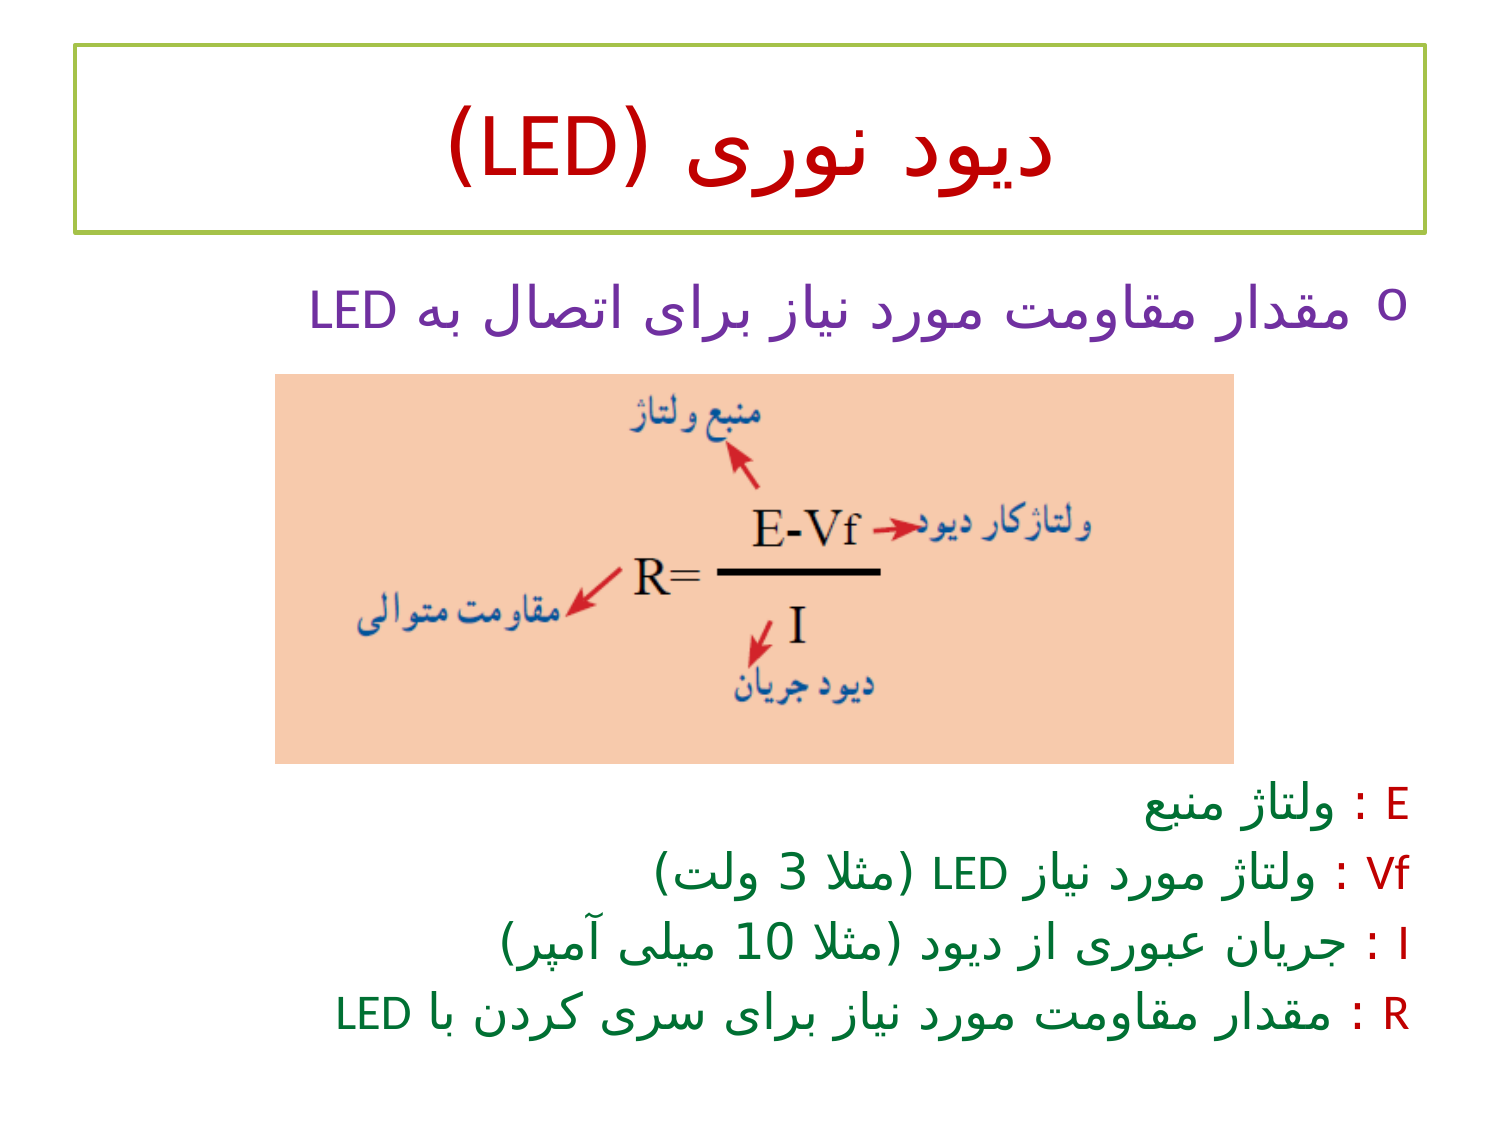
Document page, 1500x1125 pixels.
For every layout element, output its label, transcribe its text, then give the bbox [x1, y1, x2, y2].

list مقدار مقاومت مورد نیاز برای اتصال به LED E : ولتاژ منبع Vf : ولتاژ مورد نیاز LED (مثلا 3 ولت) I : جریان عبوری از دیود (مثلا 10 میلی آمپر) R : مقدار مقاومت مورد نیاز برای سری کردن با LED [75, 262, 1425, 1088]
title دیود نوری (LED) [73, 43, 1427, 235]
picture [274, 374, 1235, 765]
